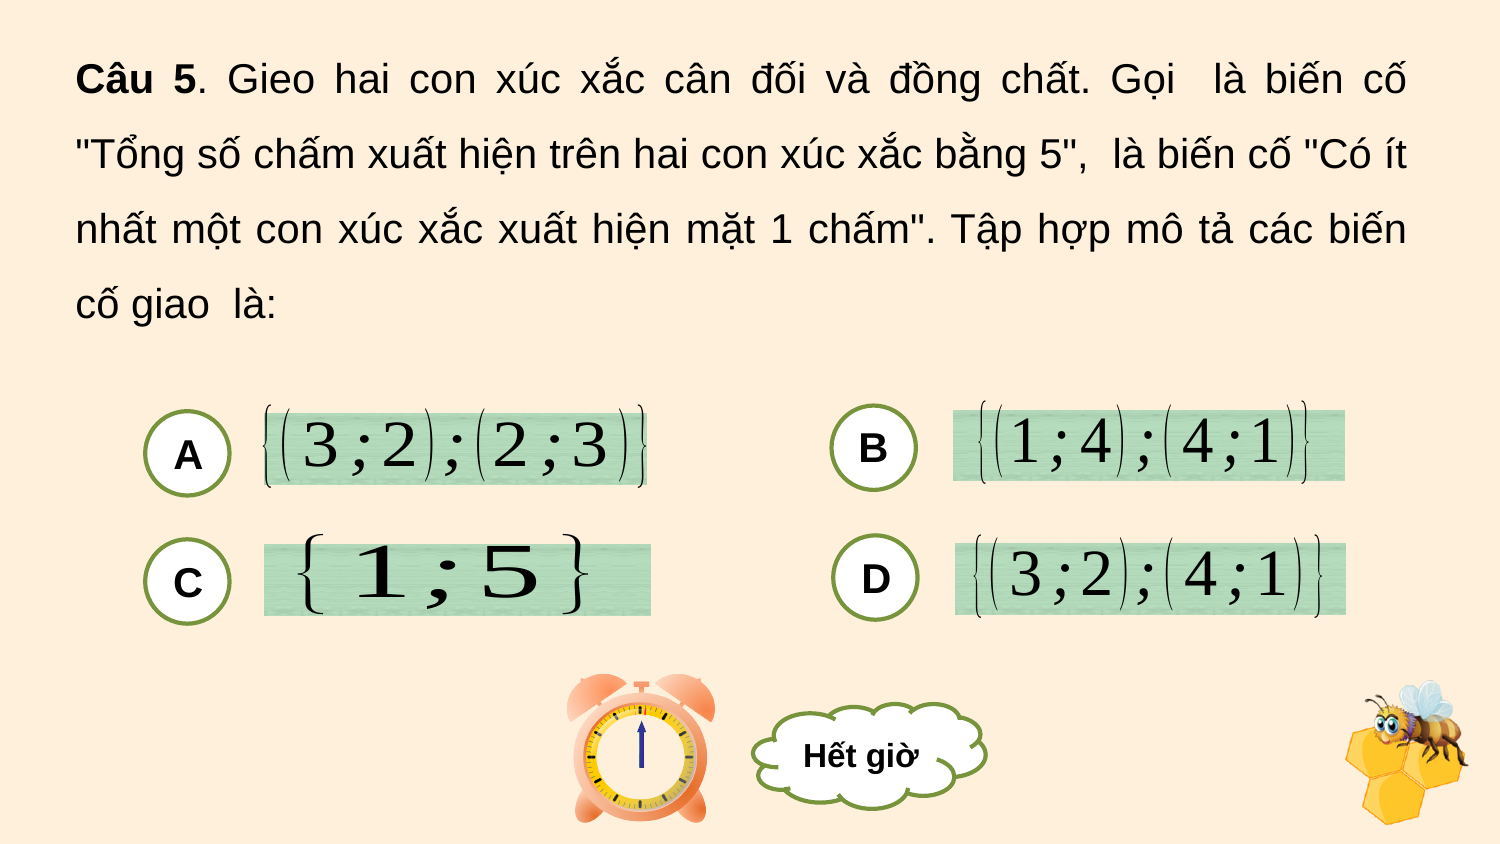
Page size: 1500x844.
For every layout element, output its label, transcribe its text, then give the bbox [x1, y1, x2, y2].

picture [1345, 668, 1500, 825]
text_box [954, 529, 1346, 621]
text_box [829, 403, 918, 493]
text_box A [158, 420, 215, 486]
text_box B [843, 413, 900, 479]
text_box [264, 529, 651, 621]
text_box D [846, 544, 903, 610]
text_box [831, 533, 920, 622]
picture [563, 669, 718, 825]
text_box Hết giờ [750, 701, 988, 811]
text_box [143, 537, 232, 626]
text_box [953, 395, 1345, 488]
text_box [260, 399, 652, 492]
text_box C [158, 548, 215, 614]
text_box [143, 409, 232, 498]
